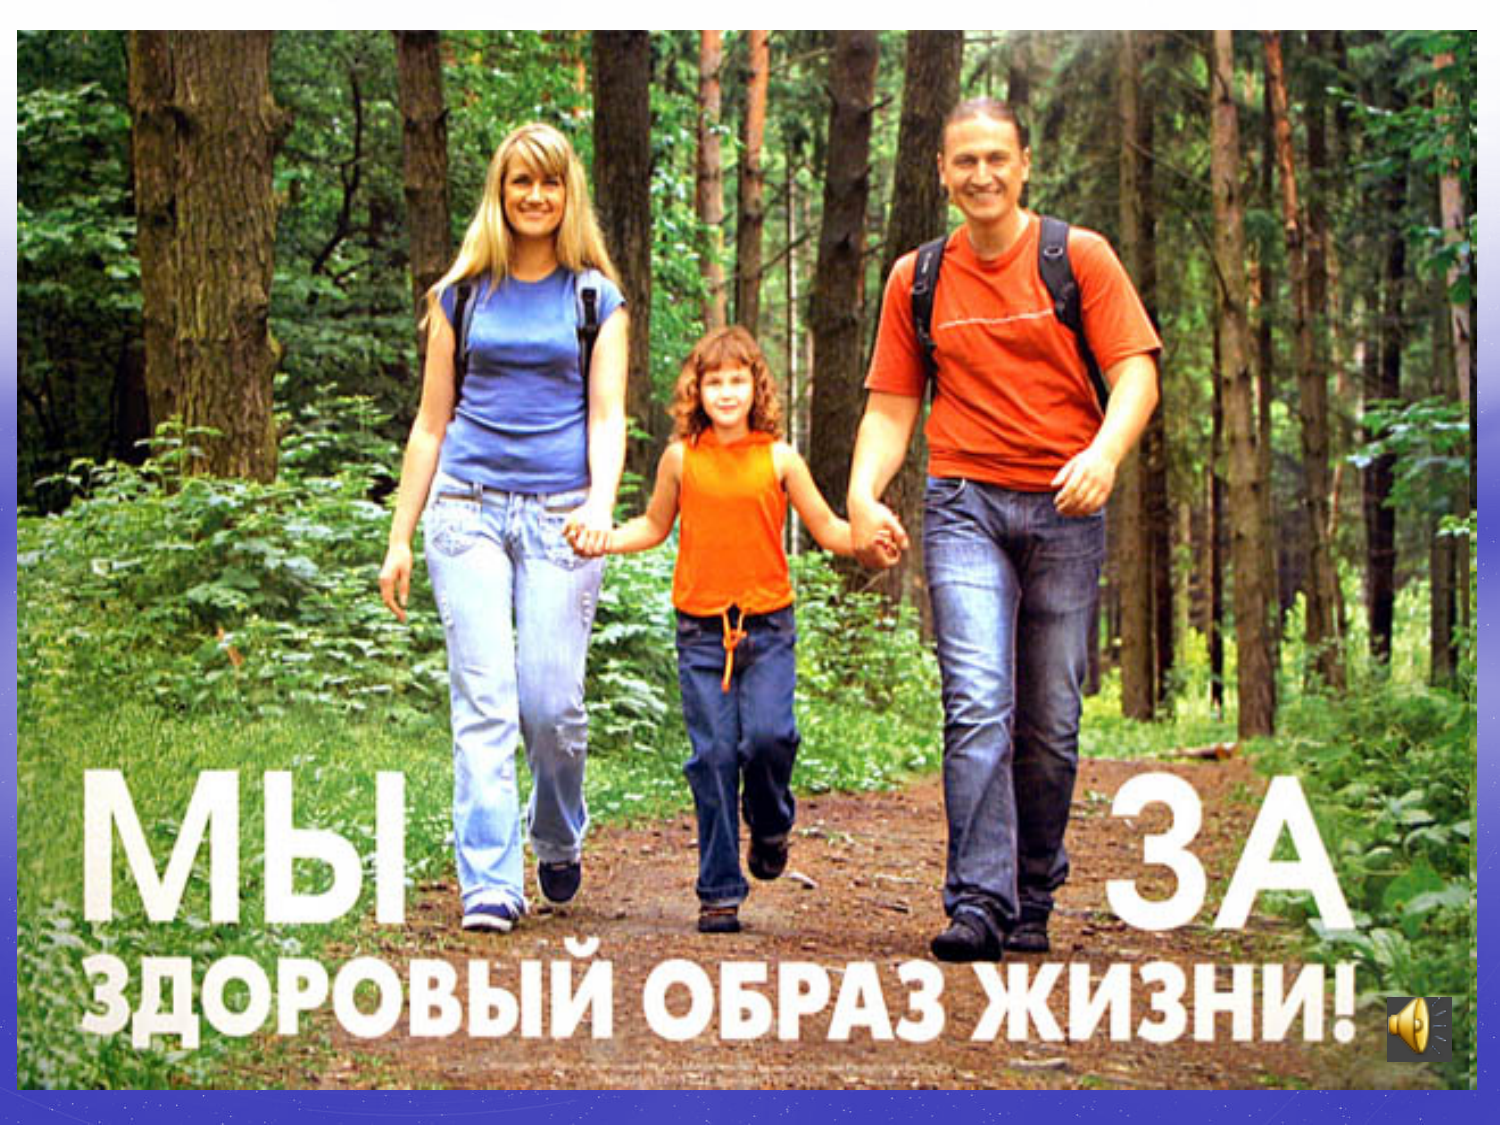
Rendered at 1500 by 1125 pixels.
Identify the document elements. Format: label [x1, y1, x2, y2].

picture [1385, 995, 1454, 1064]
list [17, 30, 1477, 1090]
